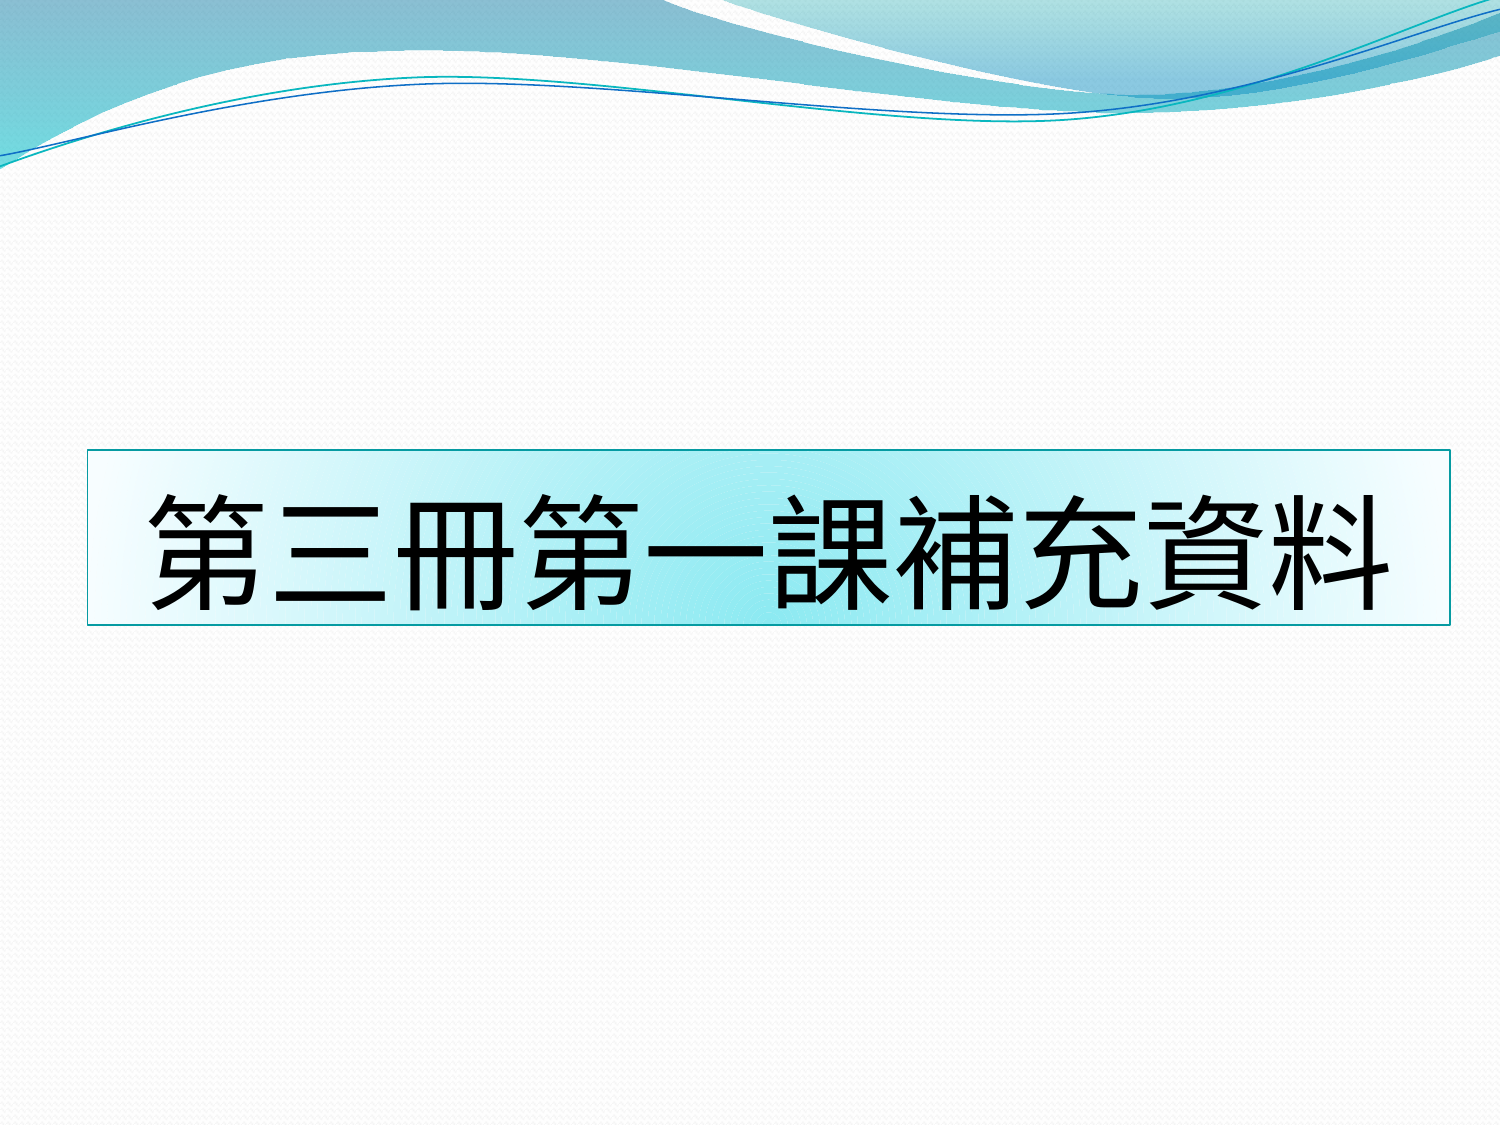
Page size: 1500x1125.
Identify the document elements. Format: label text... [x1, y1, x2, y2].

title 第三冊第一課補充資料 [87, 449, 1451, 626]
